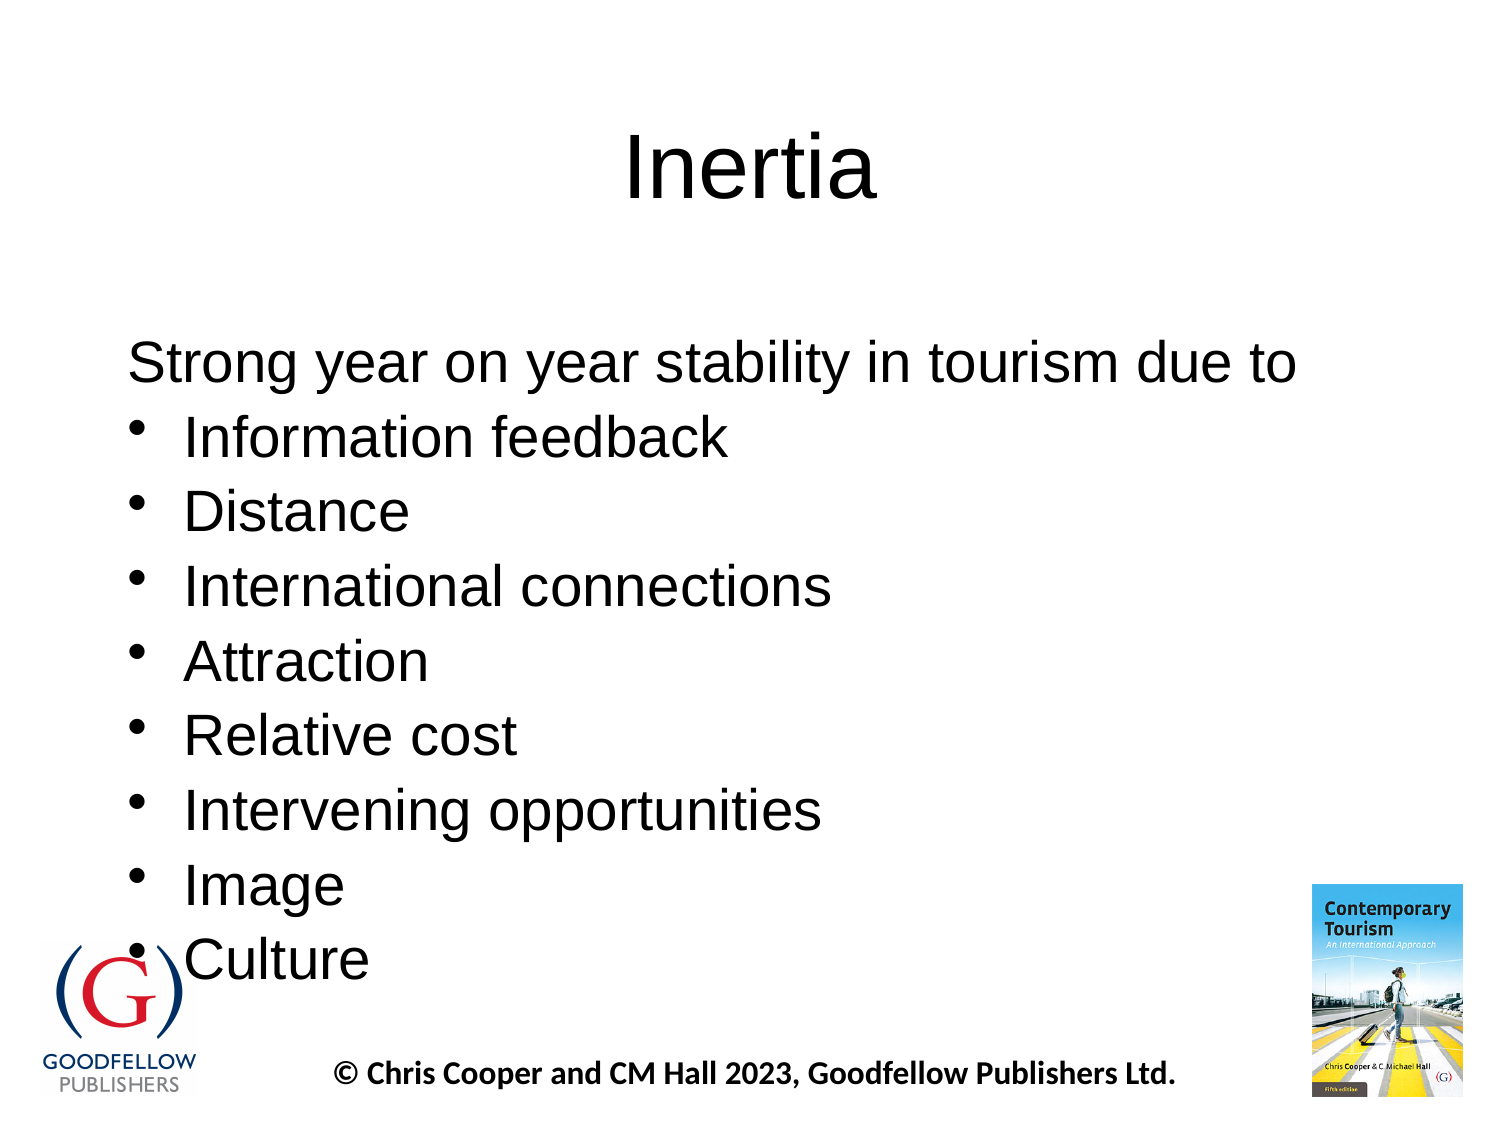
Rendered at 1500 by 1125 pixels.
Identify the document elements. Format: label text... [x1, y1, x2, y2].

picture [1312, 884, 1463, 1097]
title Inertia [112, 99, 1388, 288]
picture [41, 940, 198, 1097]
list Strong year on year stability in tourism due to Information feedback Distance International connections Attraction Relative cost Intervening opportunities Image Culture [112, 324, 1436, 1083]
